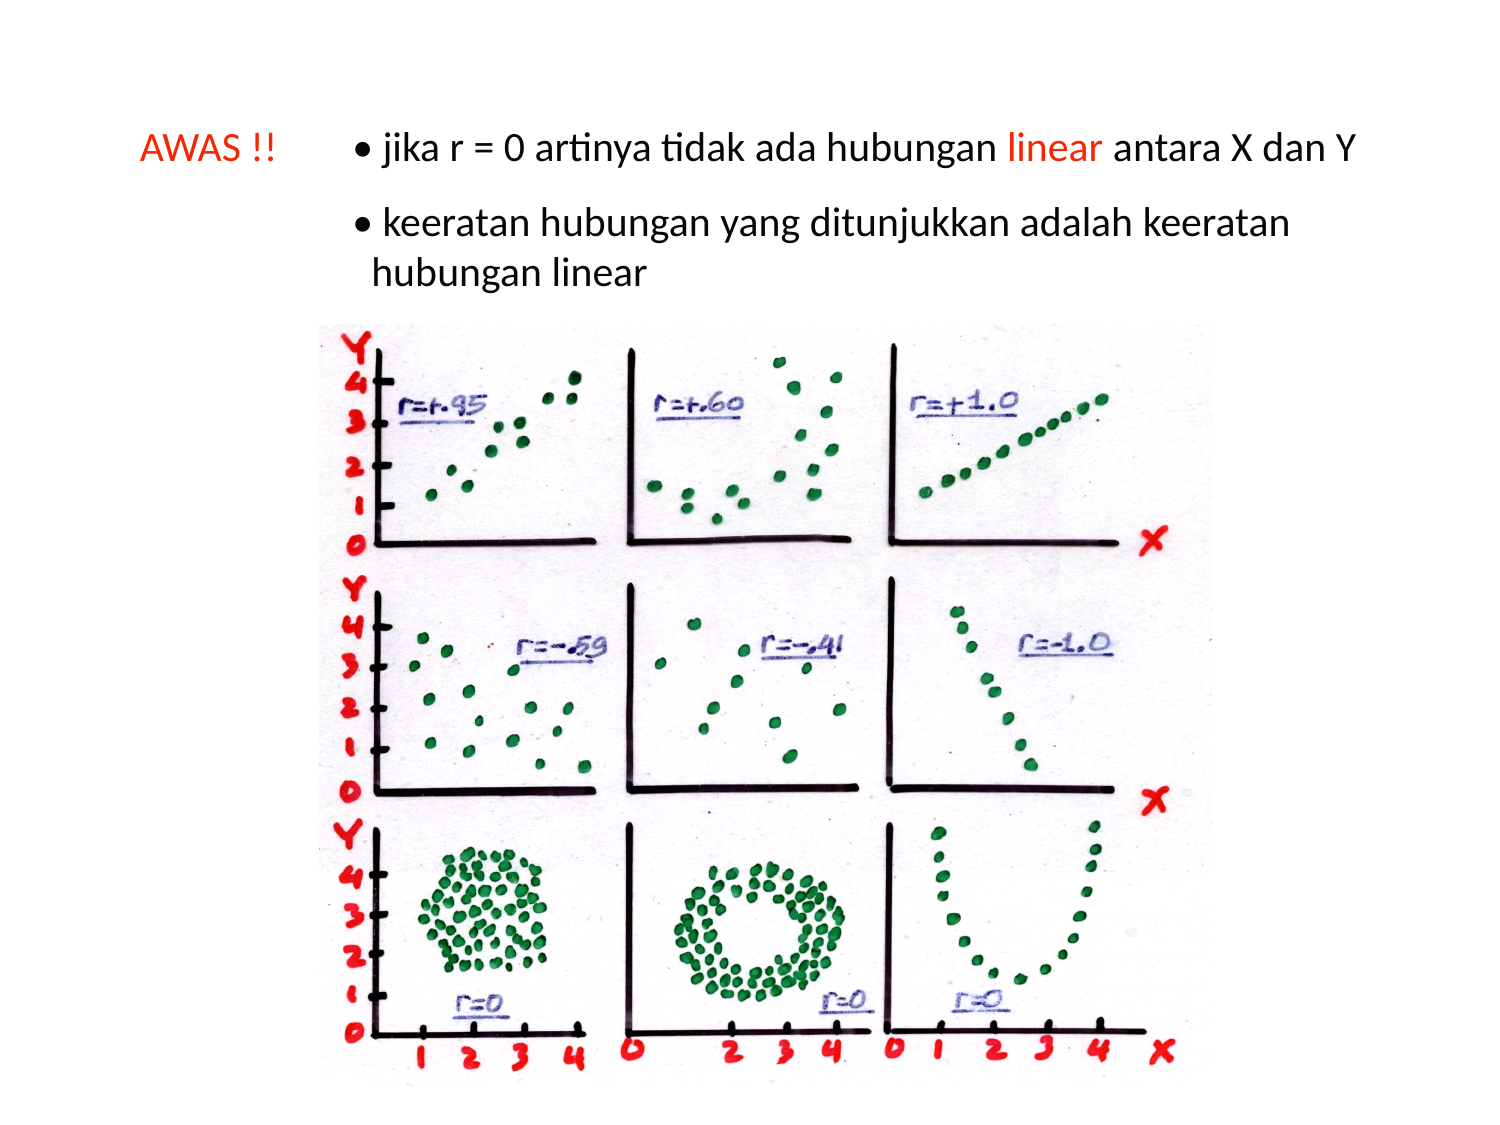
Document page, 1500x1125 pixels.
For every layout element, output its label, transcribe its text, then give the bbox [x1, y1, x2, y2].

text_box AWAS !! [124, 112, 337, 178]
text_box • keeratan hubungan yang ditunjukkan adalah keeratan hubungan linear [337, 187, 1400, 303]
text_box • jika r = 0 artinya tidak ada hubungan linear antara X dan Y [337, 112, 1400, 178]
picture [318, 324, 1213, 1088]
